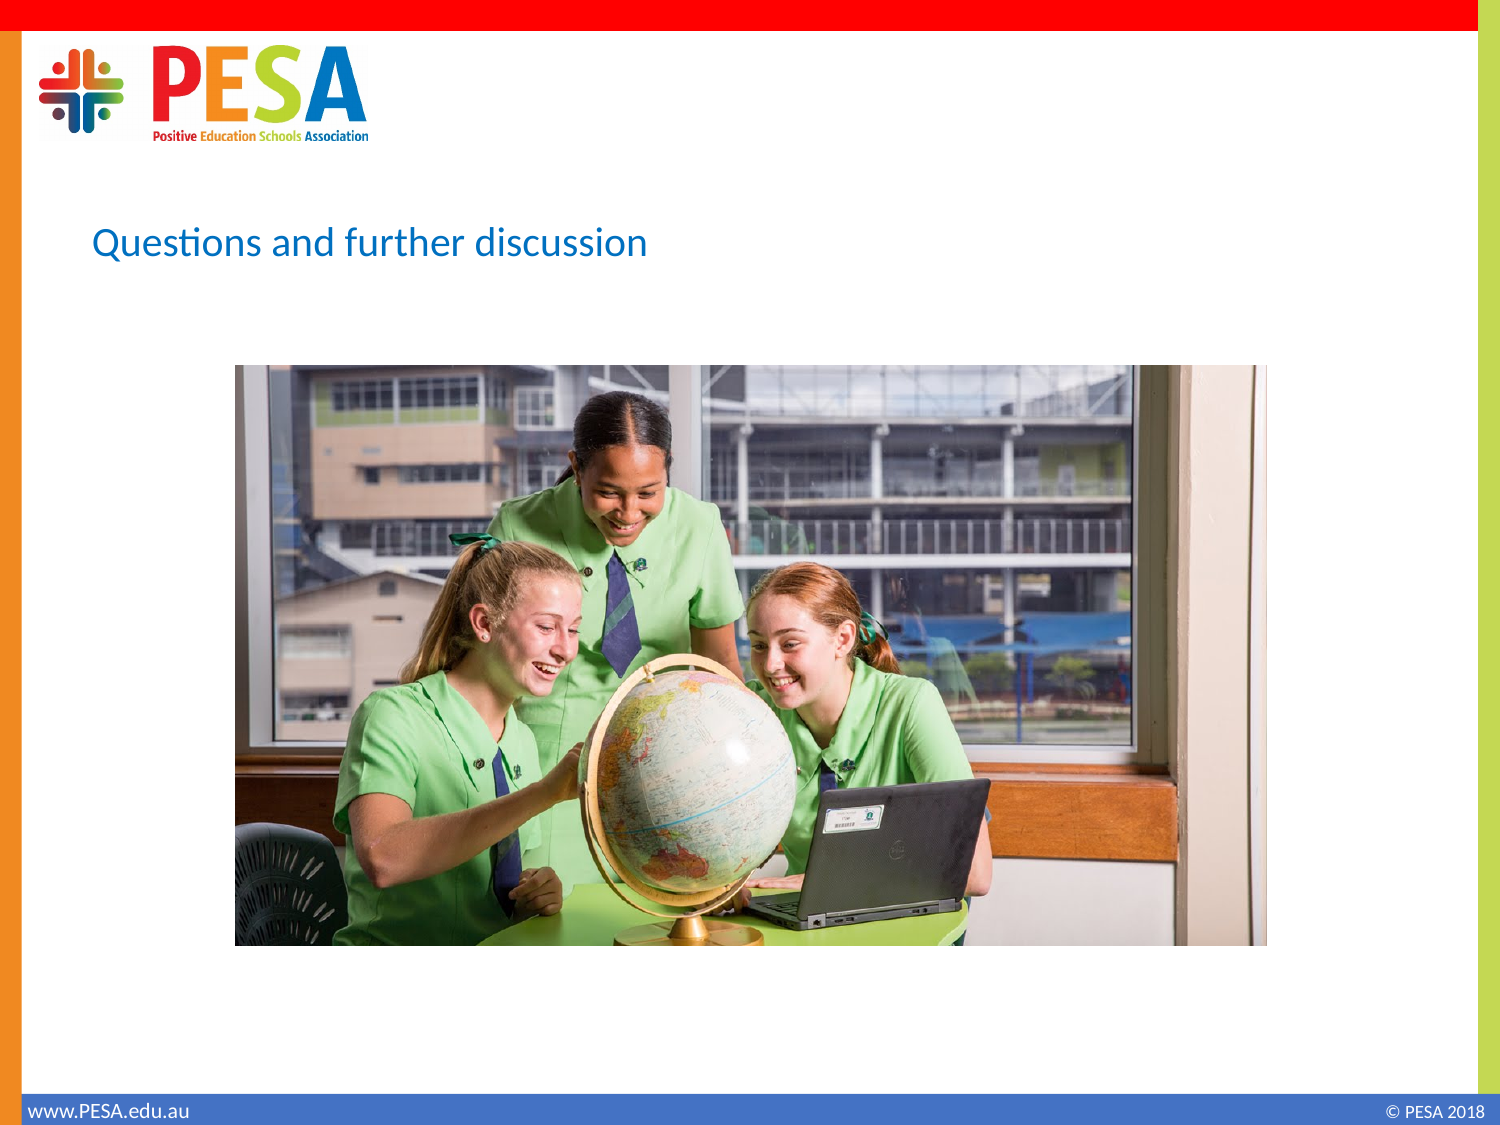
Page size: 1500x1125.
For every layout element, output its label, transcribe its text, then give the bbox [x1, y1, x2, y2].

text_box [1477, 0, 1500, 1093]
text_box Questions and further discussion [77, 206, 1376, 272]
picture [235, 365, 1267, 946]
picture [39, 45, 368, 141]
text_box [0, 0, 1477, 32]
text_box www.PESA.edu.au © PESA 2018 [23, 1093, 1500, 1125]
text_box [0, 30, 23, 1125]
